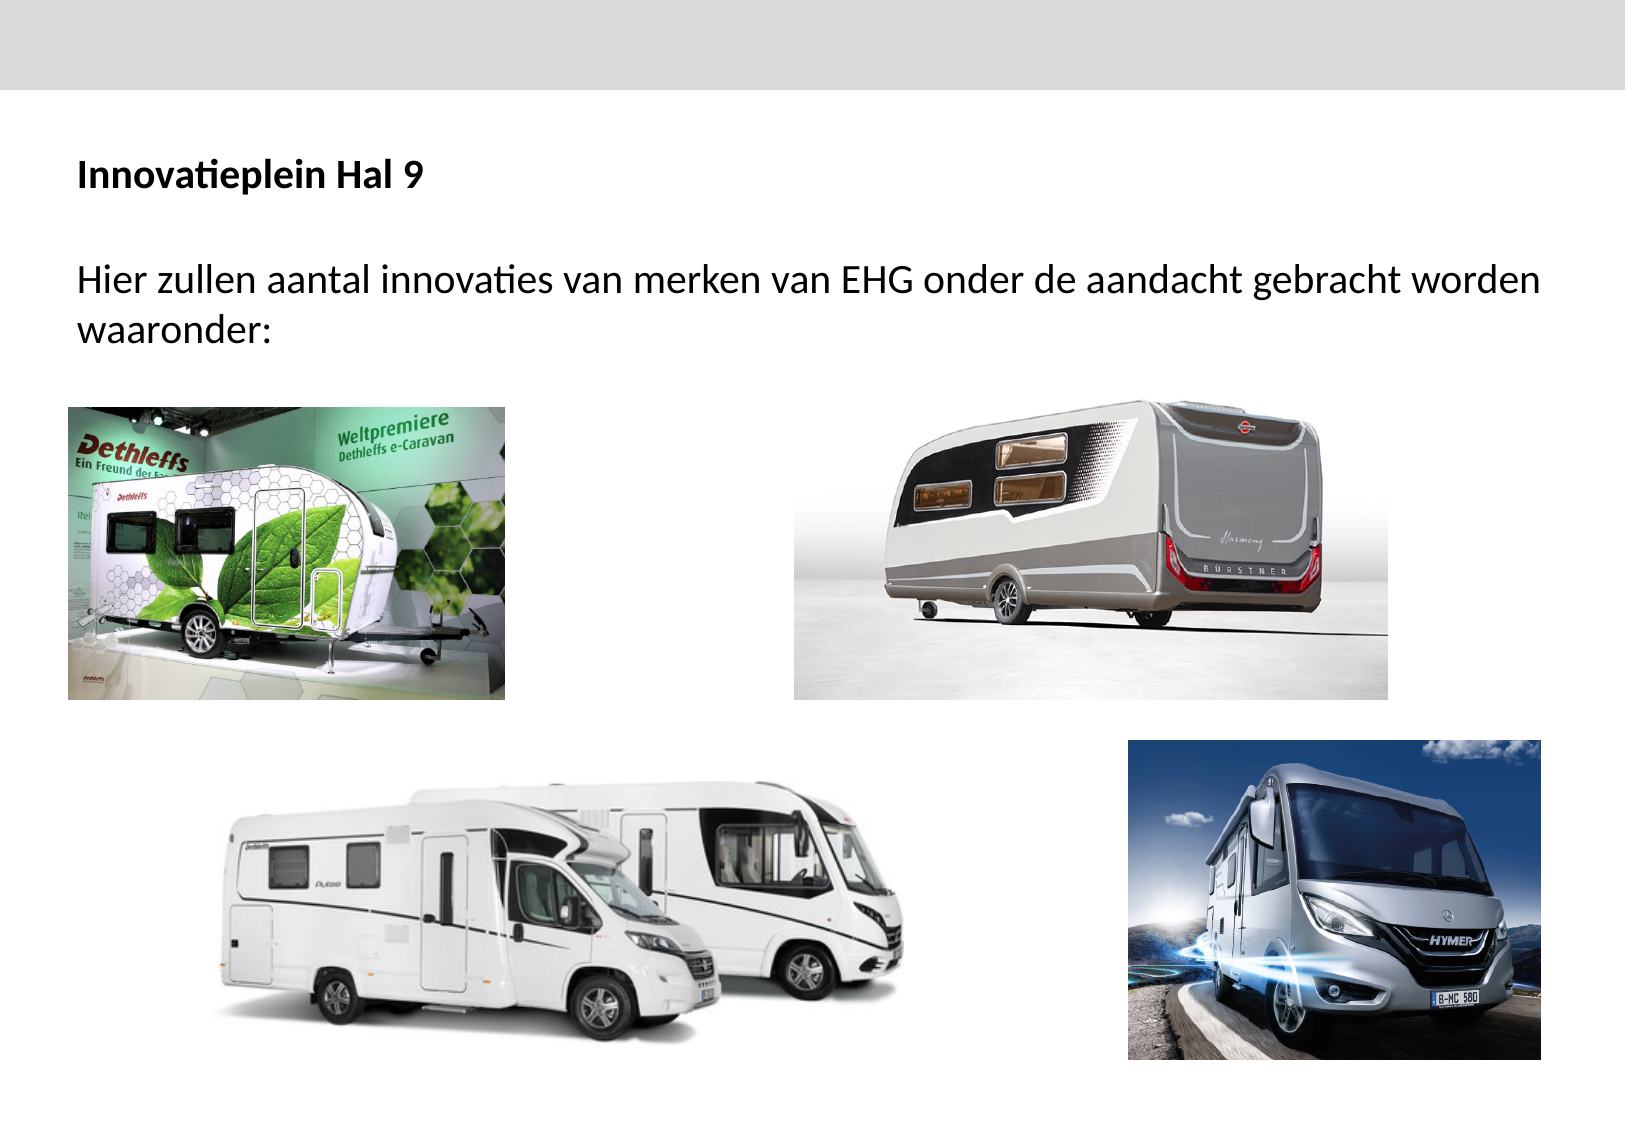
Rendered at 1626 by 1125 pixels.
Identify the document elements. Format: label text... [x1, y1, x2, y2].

list Hier zullen aantal innovaties van merken van EHG onder de aandacht gebracht worden waaronder: [67, 243, 1558, 1012]
title Innovatieplein Hal 9 [67, 135, 1558, 209]
picture [68, 407, 505, 700]
picture [205, 781, 904, 1048]
picture [794, 304, 1388, 700]
picture [1128, 740, 1541, 1061]
